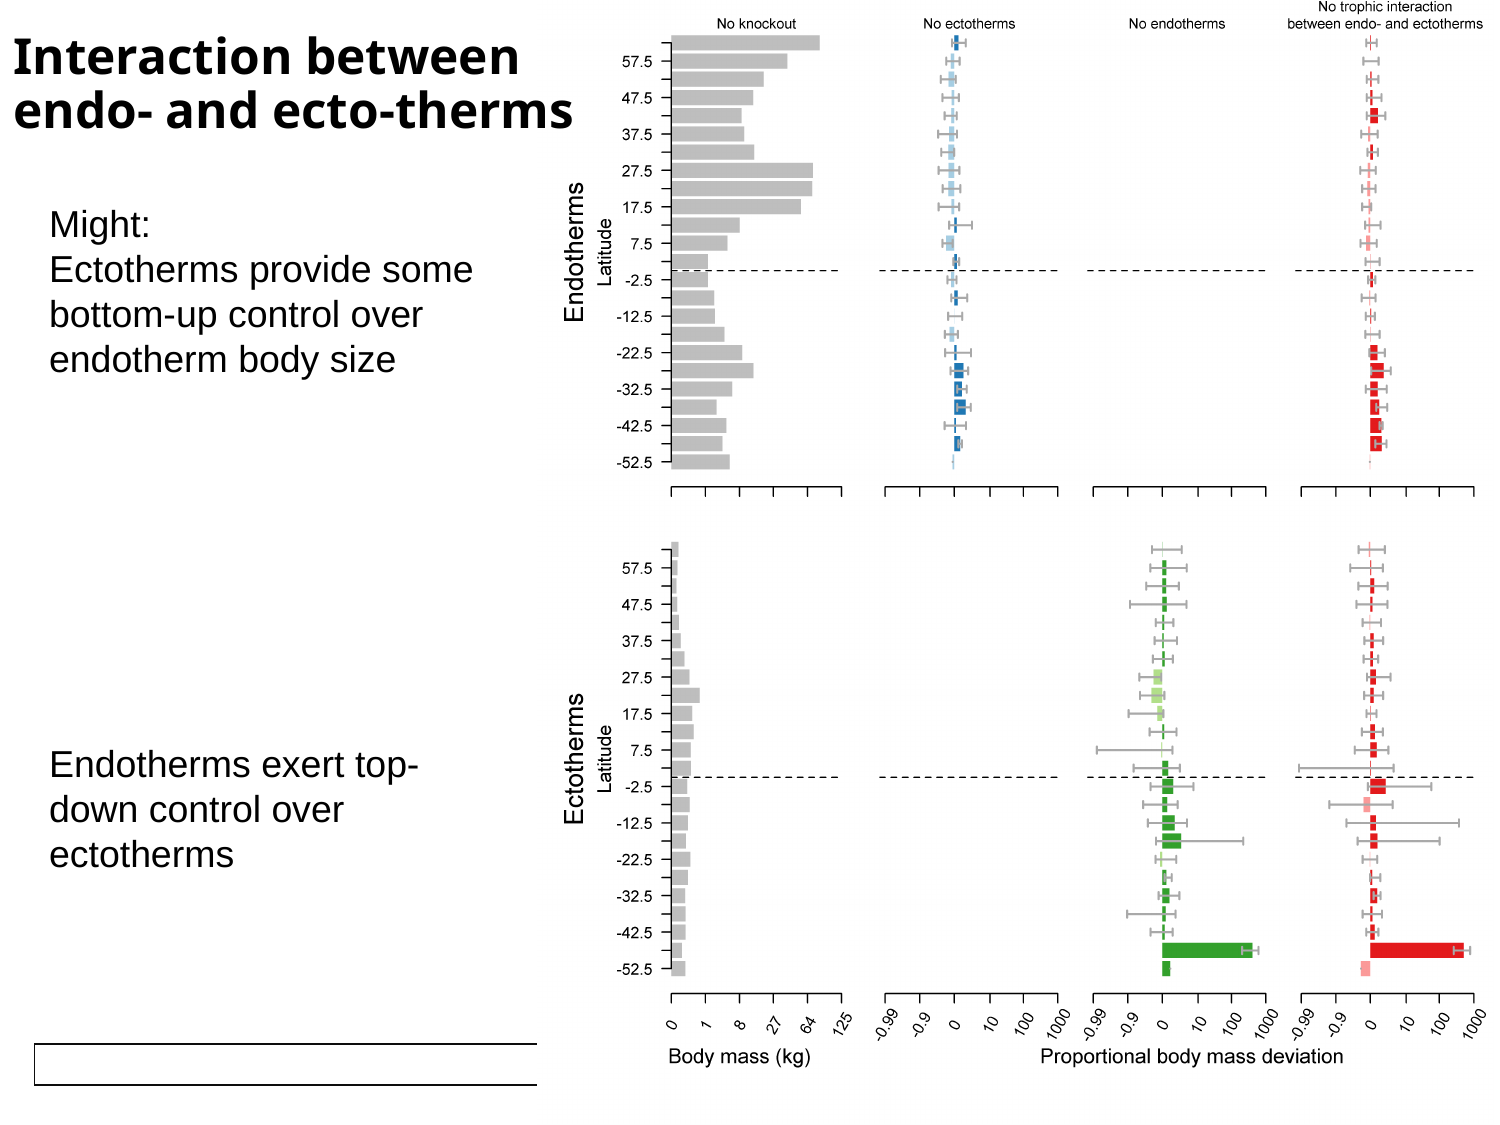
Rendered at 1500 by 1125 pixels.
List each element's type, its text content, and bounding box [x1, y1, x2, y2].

text_box Interaction between endo- and ecto-therms [0, 24, 537, 162]
picture [537, 0, 1494, 1125]
text_box Might: Ectotherms provide some bottom-up control over endotherm body size Endotherms exert top-down control over ectotherms [34, 192, 504, 883]
footer [34, 1043, 537, 1086]
